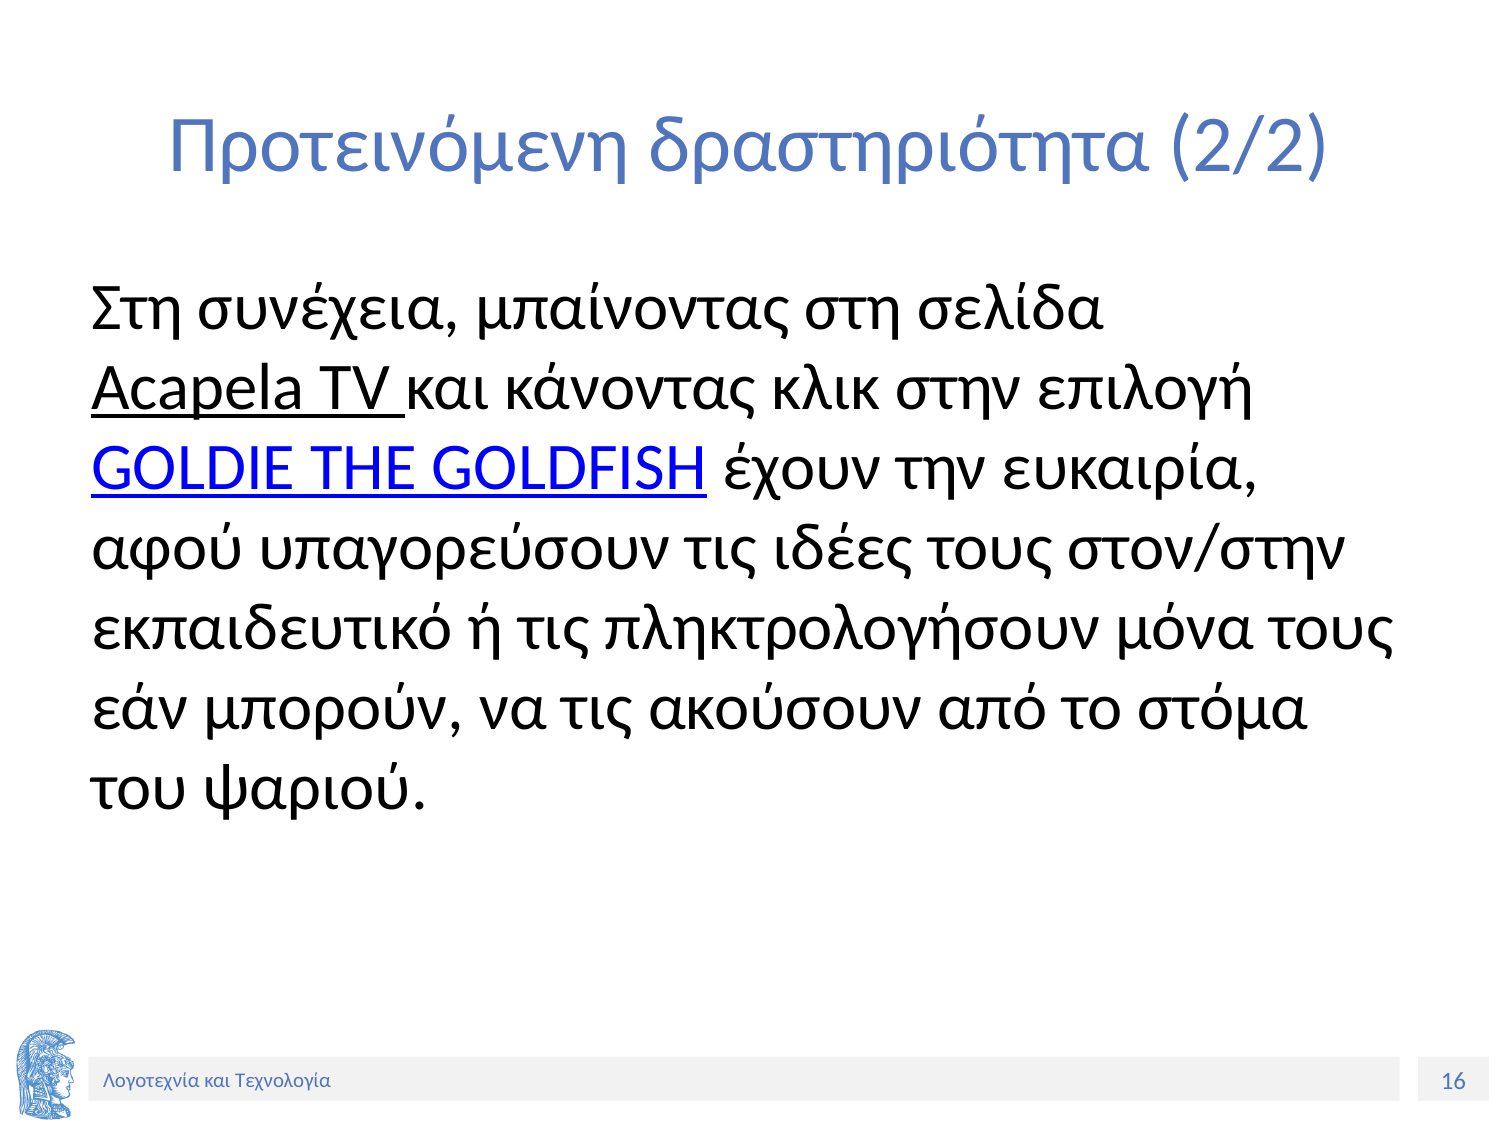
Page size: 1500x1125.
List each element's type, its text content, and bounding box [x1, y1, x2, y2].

list Στη συνέχεια, μπαίνοντας στη σελίδα Acapela TV και κάνοντας κλικ στην επιλογή GOLDIE THE GOLDFISH έχουν την ευκαιρία, αφού υπαγορεύσουν τις ιδέες τους στον/στην εκπαιδευτικό ή τις πληκτρολογήσουν μόνα τους εάν μπορούν, να τις ακούσουν από το στόμα του ψαριού. [76, 255, 1427, 998]
title Προτεινόμενη δραστηριότητα (2/2) [75, 45, 1425, 233]
picture [9, 1026, 81, 1120]
